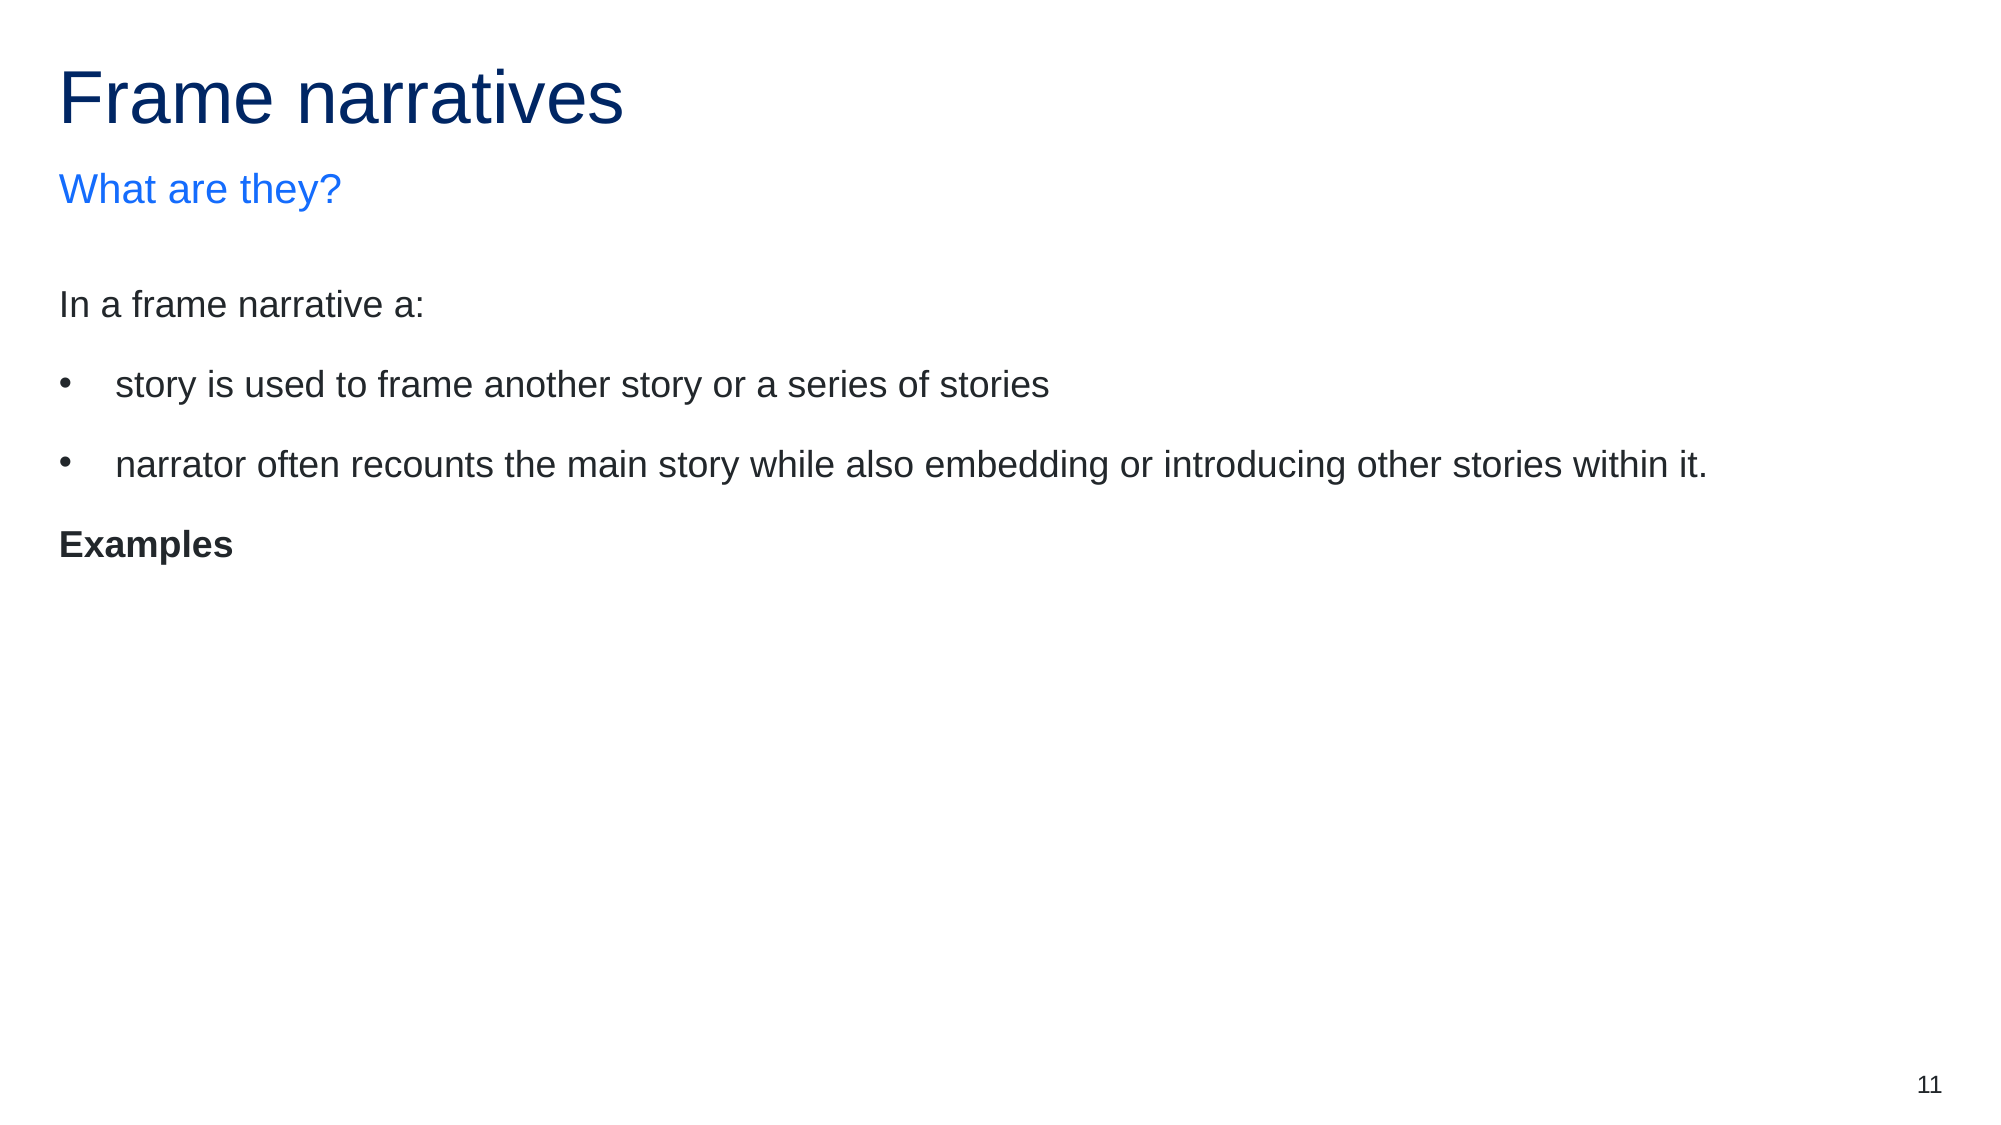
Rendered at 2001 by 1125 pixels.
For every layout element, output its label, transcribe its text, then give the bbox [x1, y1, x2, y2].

list What are they? [59, 161, 1943, 212]
slide_number 11 [1824, 1068, 1943, 1099]
list In a frame narrative a: story is used to frame another story or a series of stories narrator often recounts the main story while also embedding or introducing other stories within it. Examples [59, 257, 1943, 1046]
title Frame narratives [59, 59, 1943, 149]
